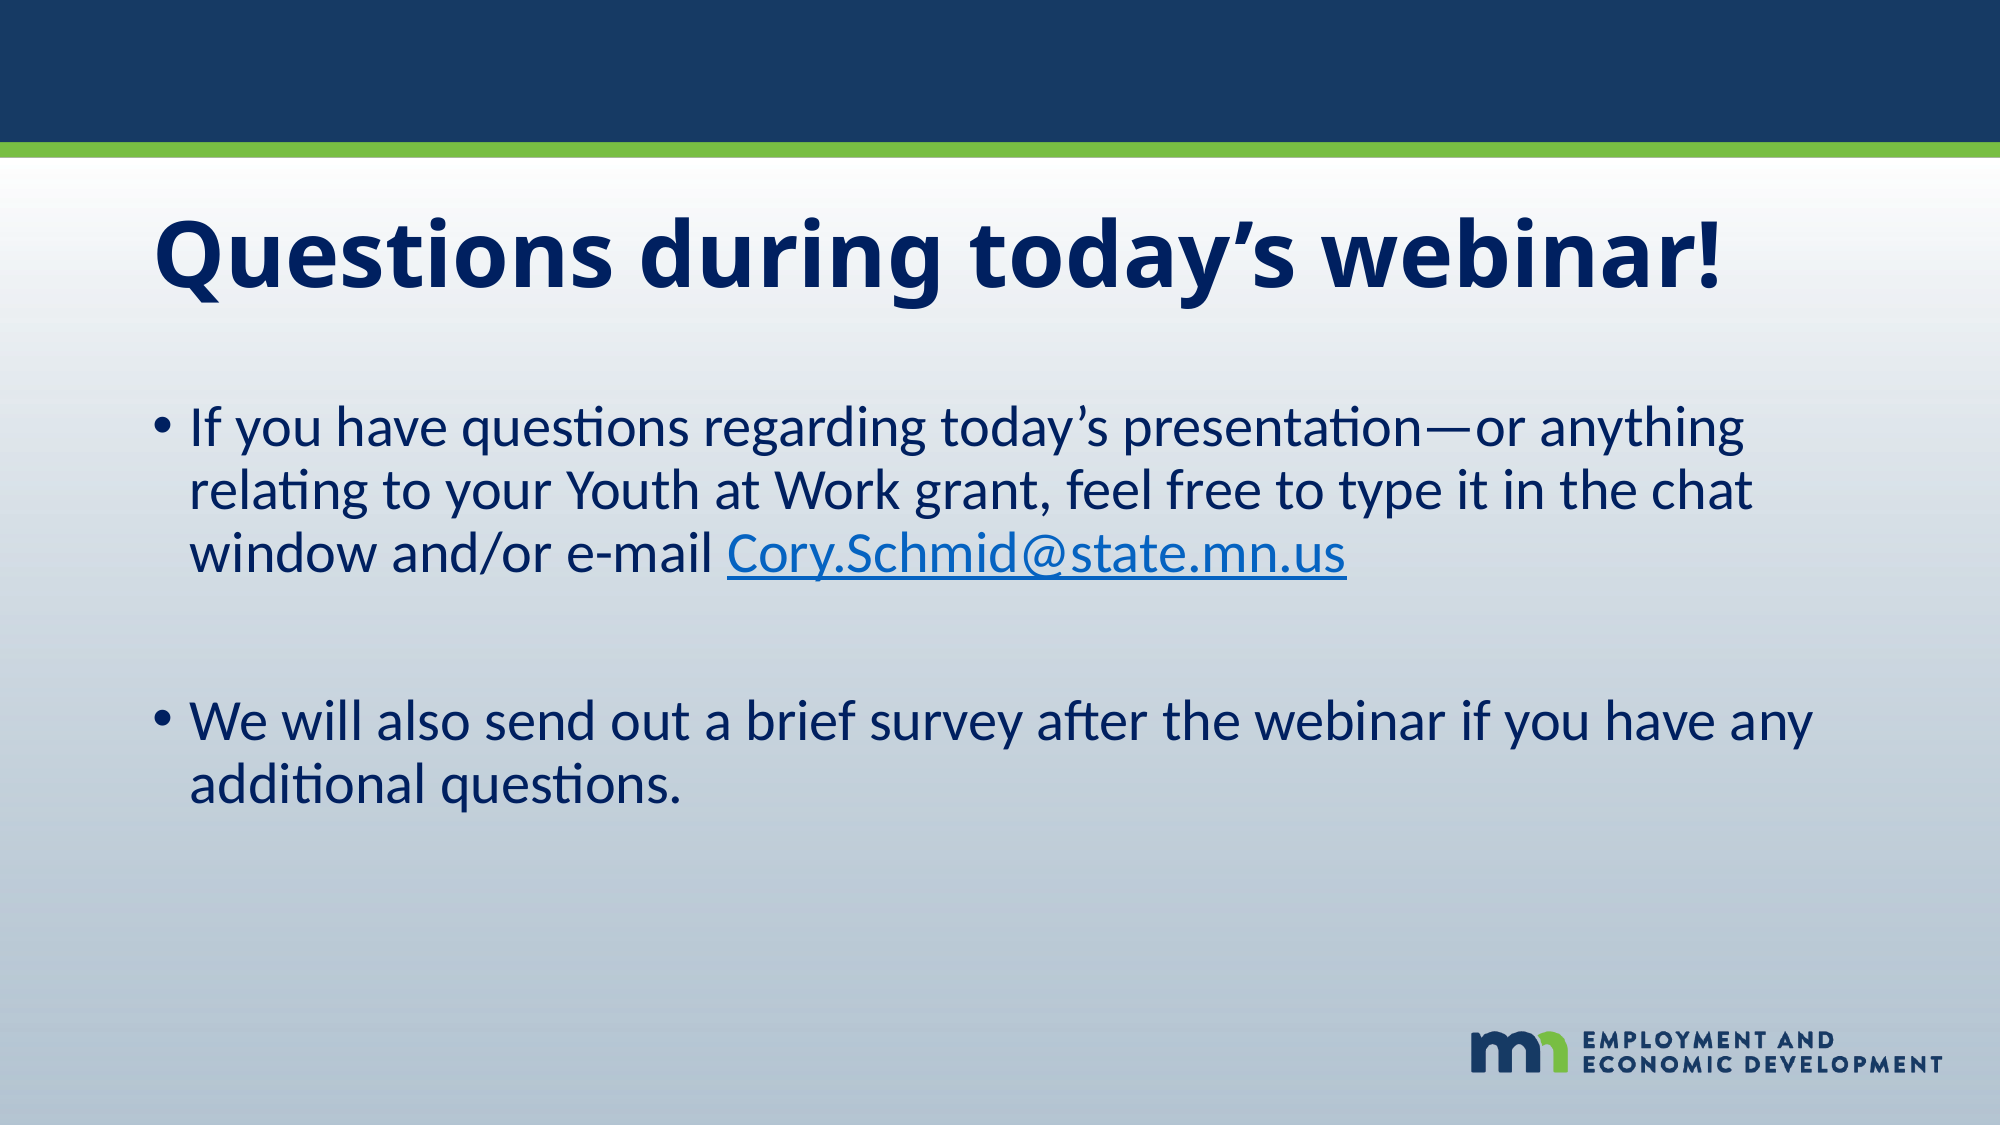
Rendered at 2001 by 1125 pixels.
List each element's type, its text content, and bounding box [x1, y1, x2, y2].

title Questions during today’s webinar! [137, 149, 1863, 367]
list If you have questions regarding today’s presentation—or anything relating to your Youth at Work grant, feel free to type it in the chat window and/or e-mail Cory.Schmid@state.mn.us We will also send out a brief survey after the webinar if you have any additional questions. [137, 388, 1863, 1103]
picture [0, 0, 2000, 1125]
